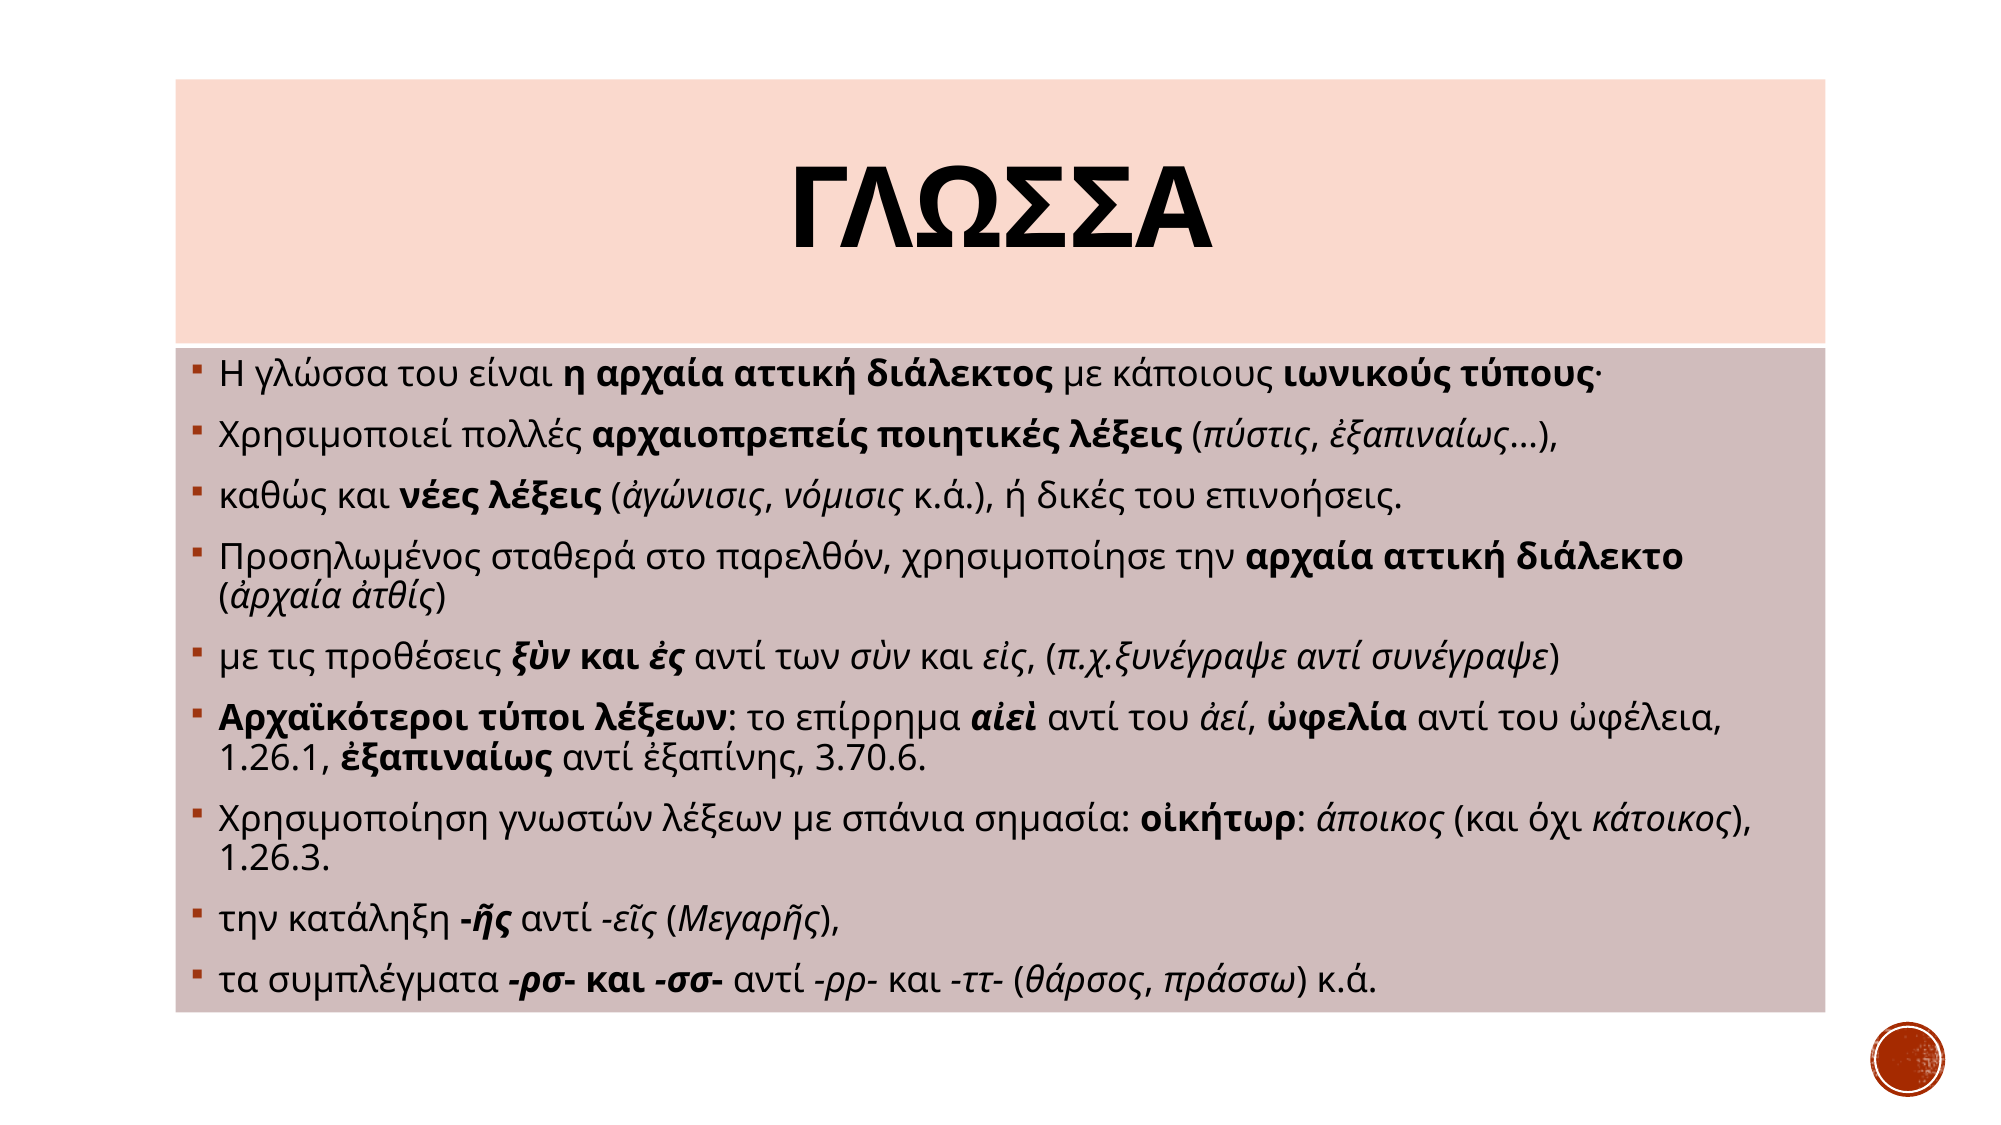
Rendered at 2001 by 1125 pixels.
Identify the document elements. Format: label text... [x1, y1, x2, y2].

list Η γλώσσα του είναι η αρχαία αττική διάλεκτος με κάποιους ιωνικούς τύπους· Χρησιμοποιεί πολλές αρχαιοπρεπείς ποιητικές λέξεις (πύστις, ἐξαπιναίως…), καθώς και νέες λέξεις (ἀγώνισις, νόμισις κ.ά.), ή δικές του επινοήσεις. Προσηλωμένος σταθερά στο παρελθόν, χρησιμοποίησε την αρχαία αττική διάλεκτο (ἀρχαία ἀτθίς) με τις προθέσεις ξὺν και ἐς αντί των σὺν και εἰς, (π.χ.ξυνέγραψε αντί συνέγραψε) Αρχαϊκότεροι τύποι λέξεων: το επίρρημα αἰεὶ αντί του ἀεί, ὠφελία αντί του ὠφέλεια, 1.26.1, ἐξαπιναίως αντί ἐξαπίνης, 3.70.6. Χρησιμοποίηση γνωστών λέξεων με σπάνια σημασία: οἰκήτωρ: άποικος (και όχι κάτοικος), 1.26.3. την κατάληξη -ῆς αντί -εῖς (Μεγαρῆς), τα συμπλέγματα -ρσ- και -σσ- αντί -ρρ- και -ττ- (θάρσος, πράσσω) κ.ά. [175, 348, 1826, 1013]
title ΓΛΩΣΣΑ [175, 79, 1826, 344]
